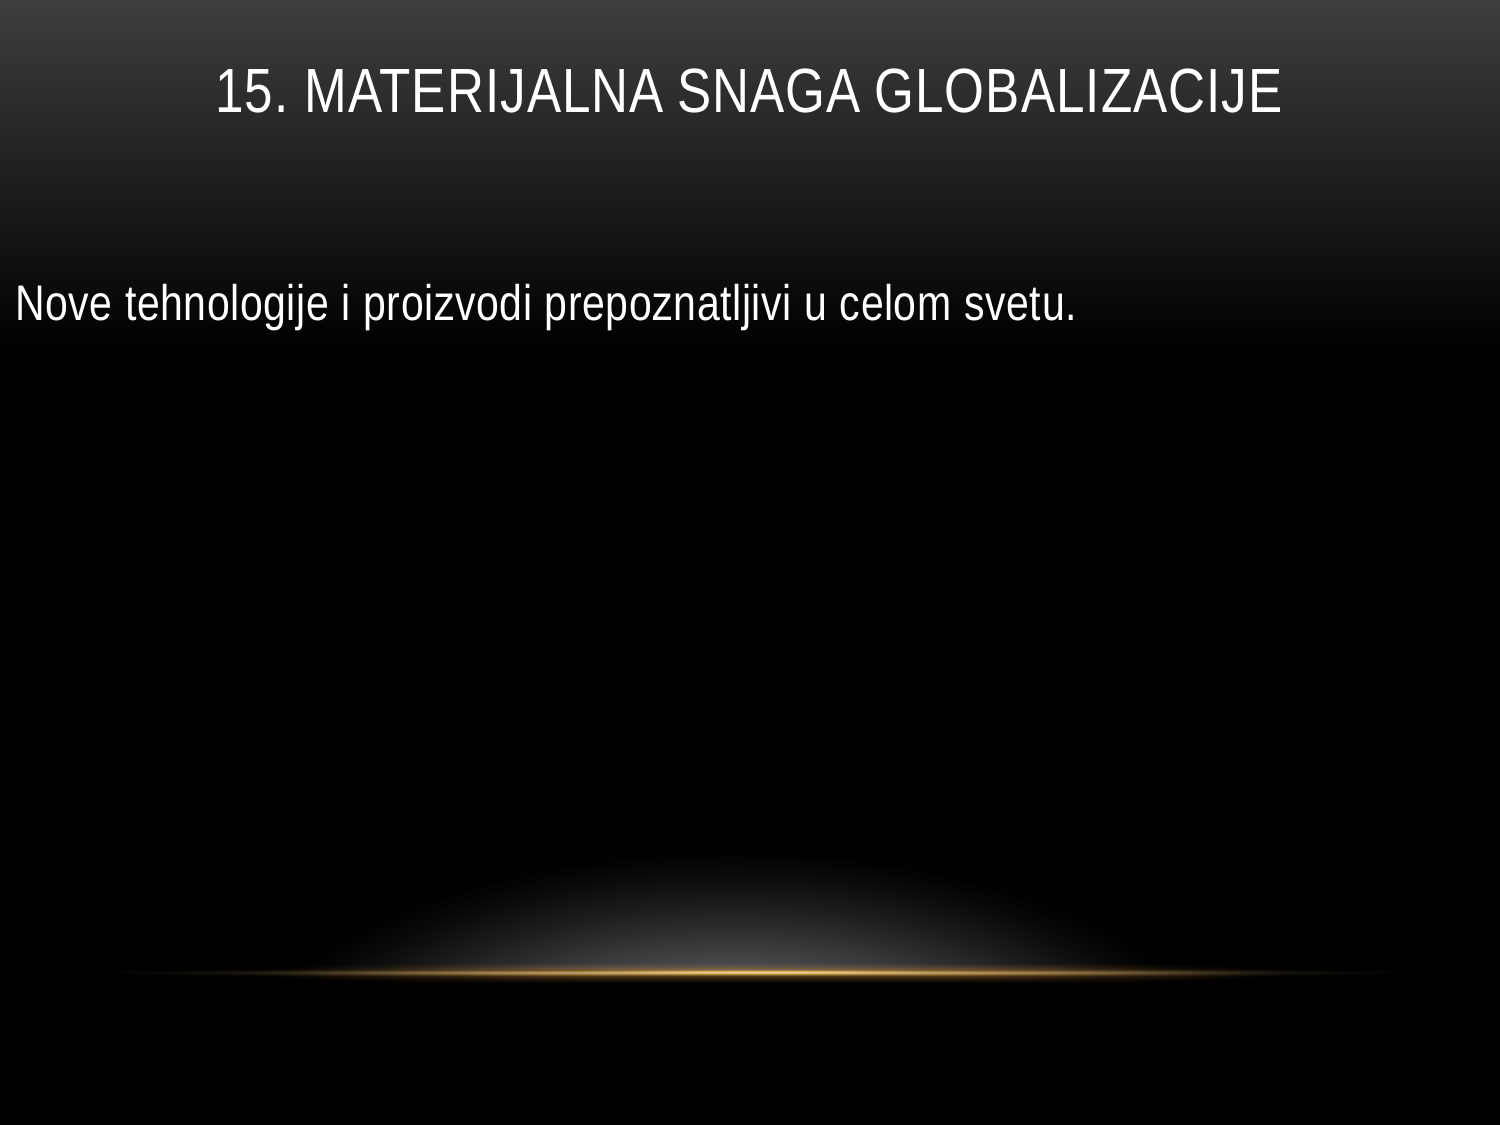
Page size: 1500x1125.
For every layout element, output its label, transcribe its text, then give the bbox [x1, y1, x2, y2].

title 15. Materijalna snaga globalizacije [99, 24, 1400, 133]
list Nove tehnologije i proizvodi prepoznatljivi u celom svetu. [0, 262, 1500, 1125]
picture [0, 0, 1500, 262]
